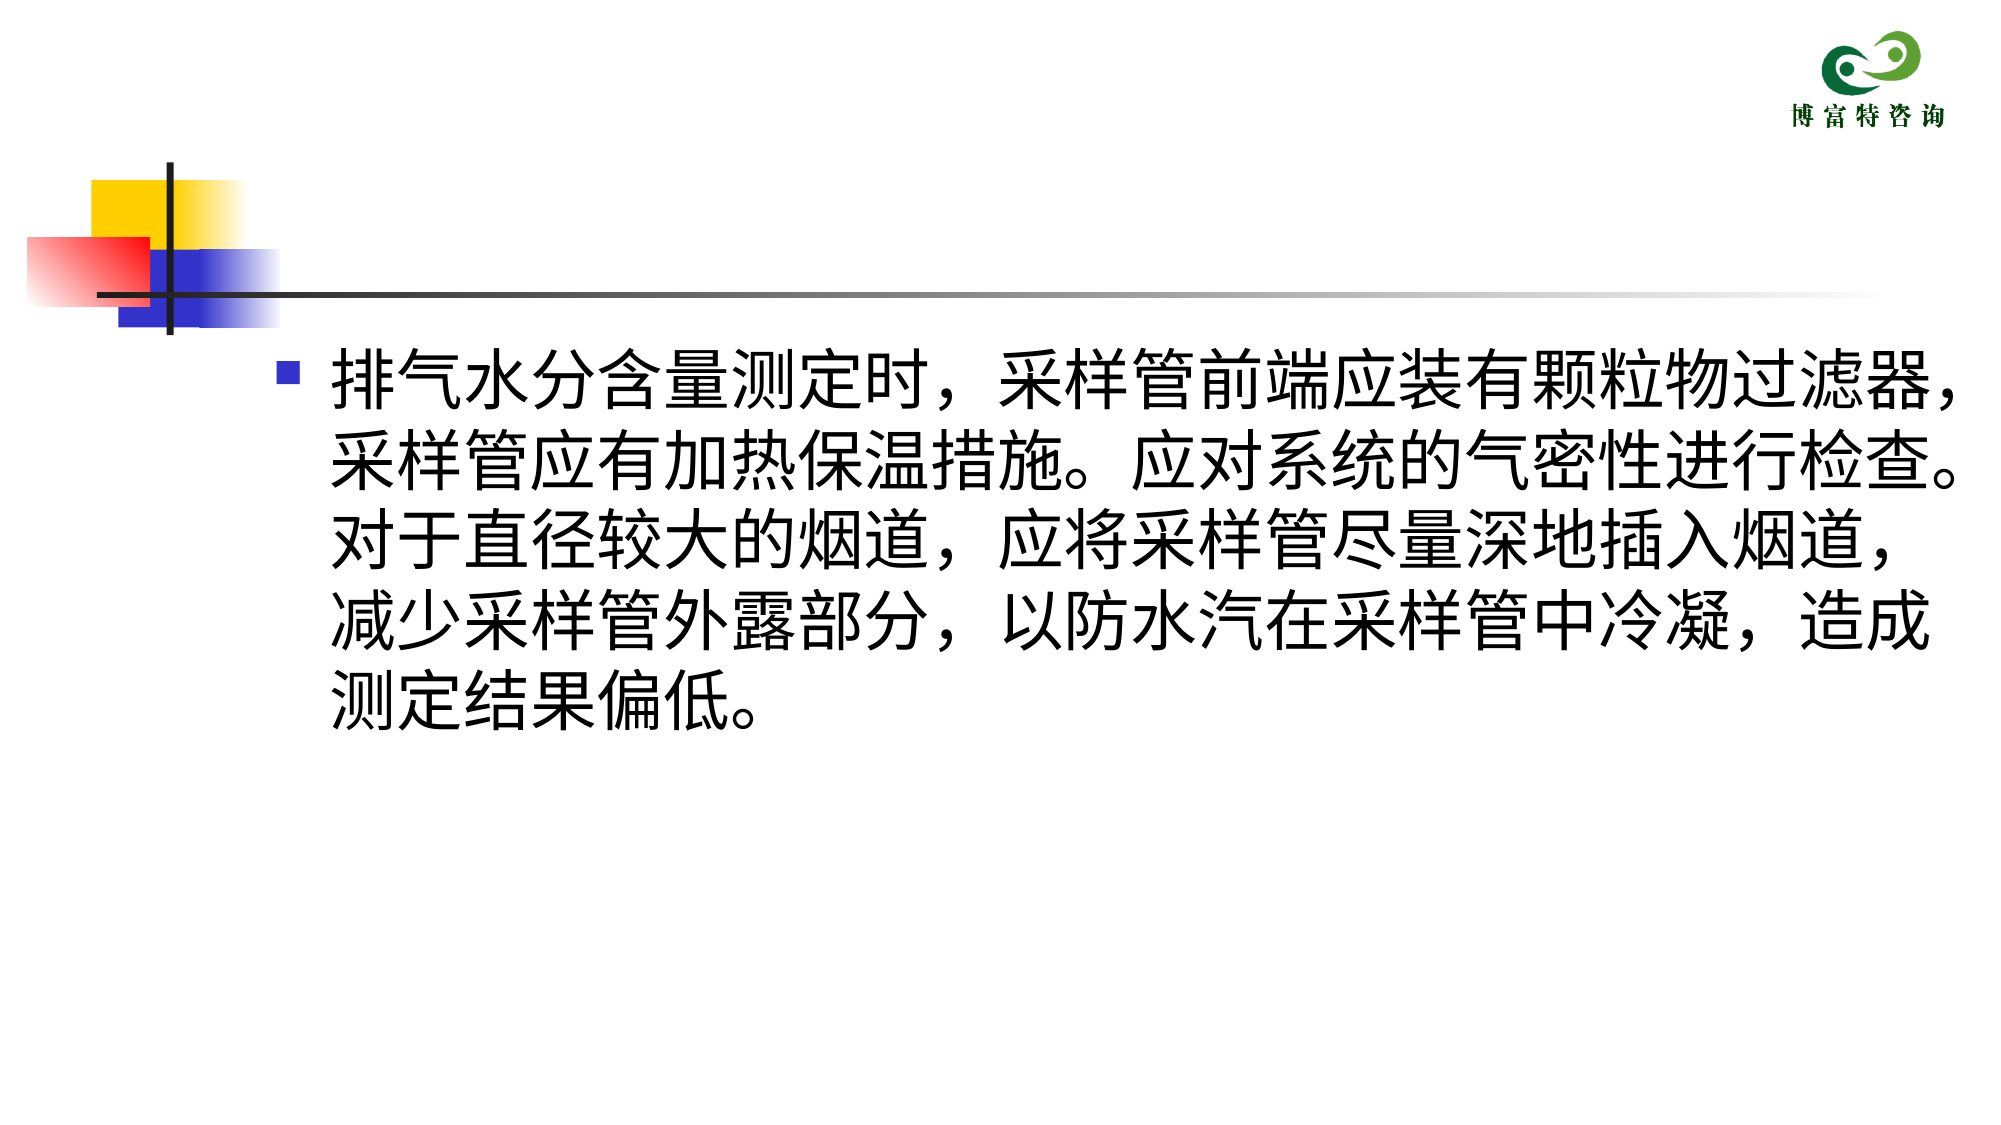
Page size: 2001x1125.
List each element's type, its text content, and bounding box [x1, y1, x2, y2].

list 排气水分含量测定时，采样管前端应装有颗粒物过滤器，采样管应有加热保温措施。应对系统的气密性进行检查。对于直径较大的烟道，应将采样管尽量深地插入烟道，减少采样管外露部分，以防水汽在采样管中冷凝，造成测定结果偏低。 [258, 330, 1959, 1007]
picture [1772, 30, 1969, 131]
